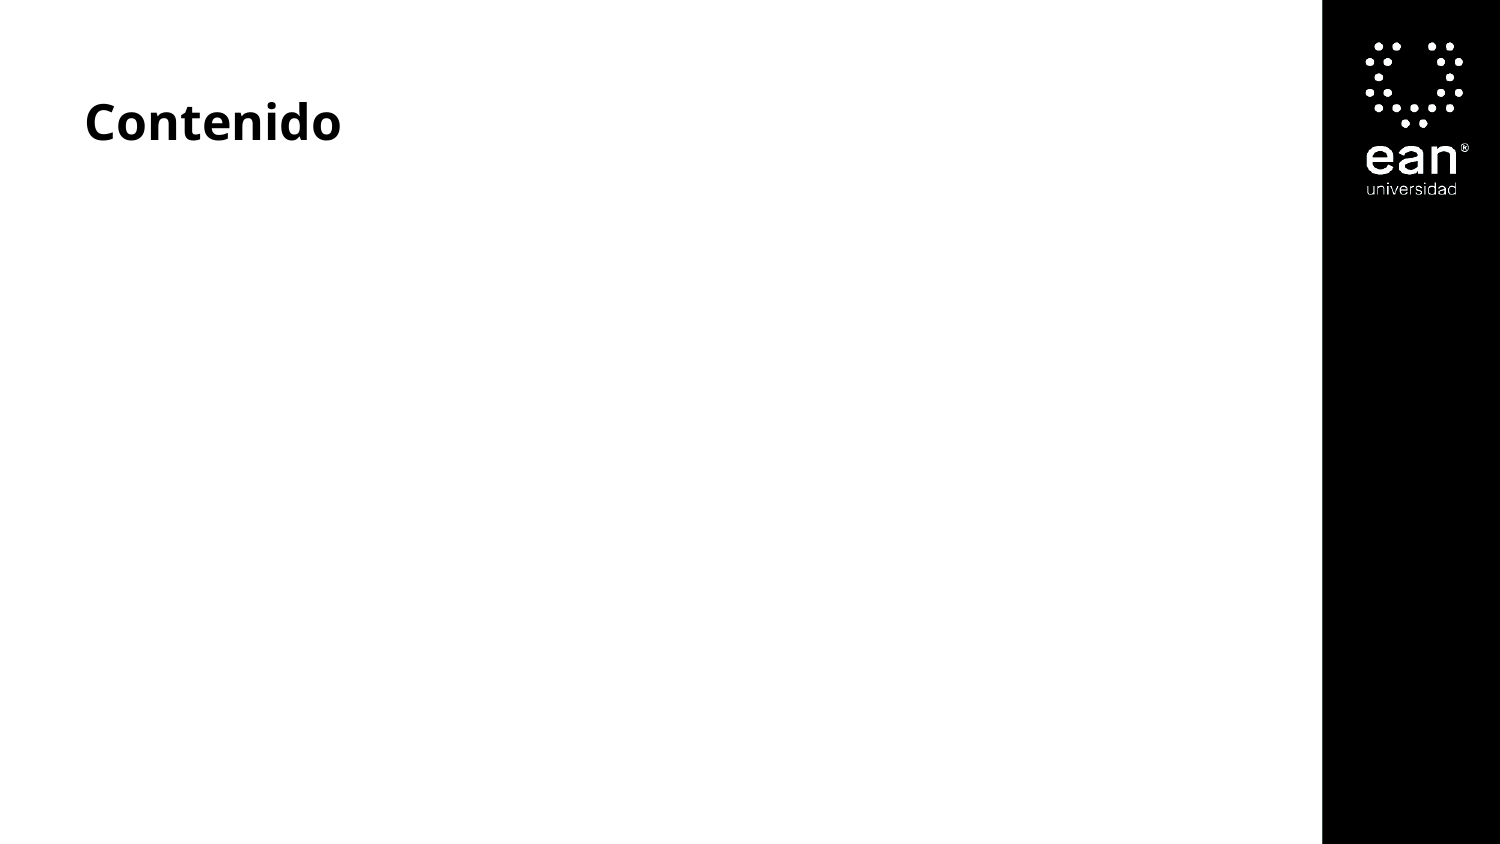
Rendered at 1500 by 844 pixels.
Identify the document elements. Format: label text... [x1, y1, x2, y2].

picture [0, 0, 1500, 844]
text_box Contenido [70, 83, 828, 159]
